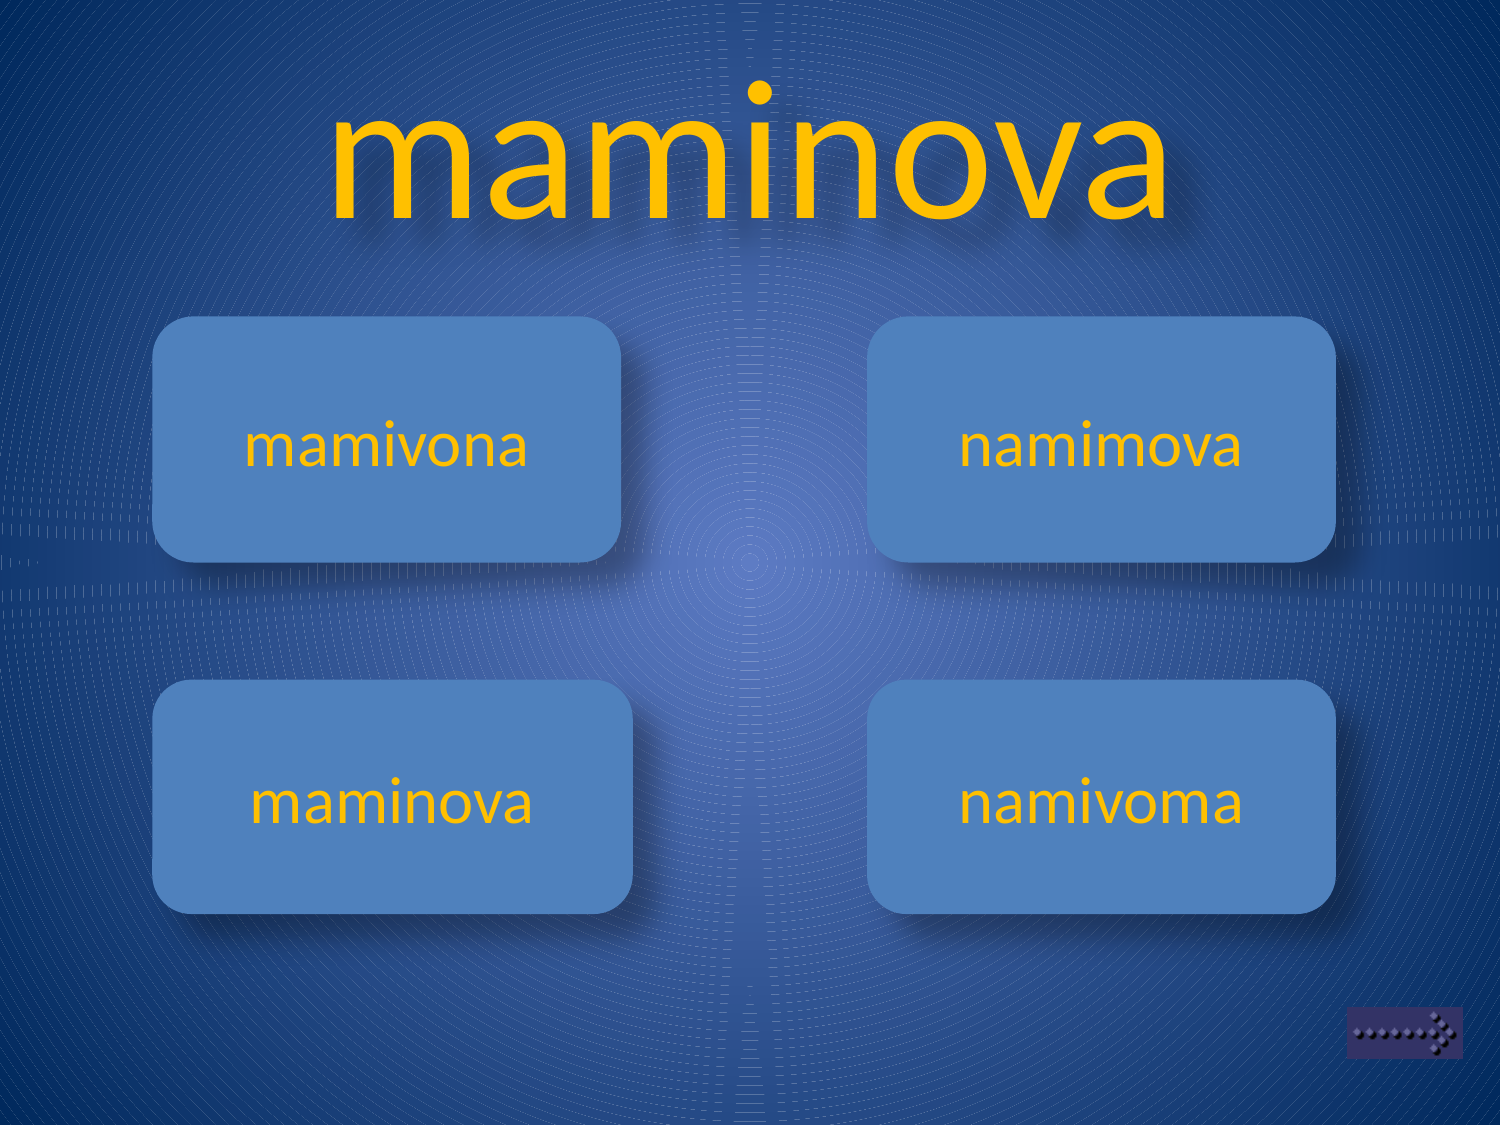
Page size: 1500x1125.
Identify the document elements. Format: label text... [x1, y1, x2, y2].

text_box mamivona [150, 314, 624, 565]
picture [1347, 1007, 1463, 1059]
text_box namimova [864, 314, 1338, 565]
text_box namivoma [864, 677, 1338, 917]
title maminova [75, 45, 1425, 233]
text_box maminova [150, 677, 635, 917]
